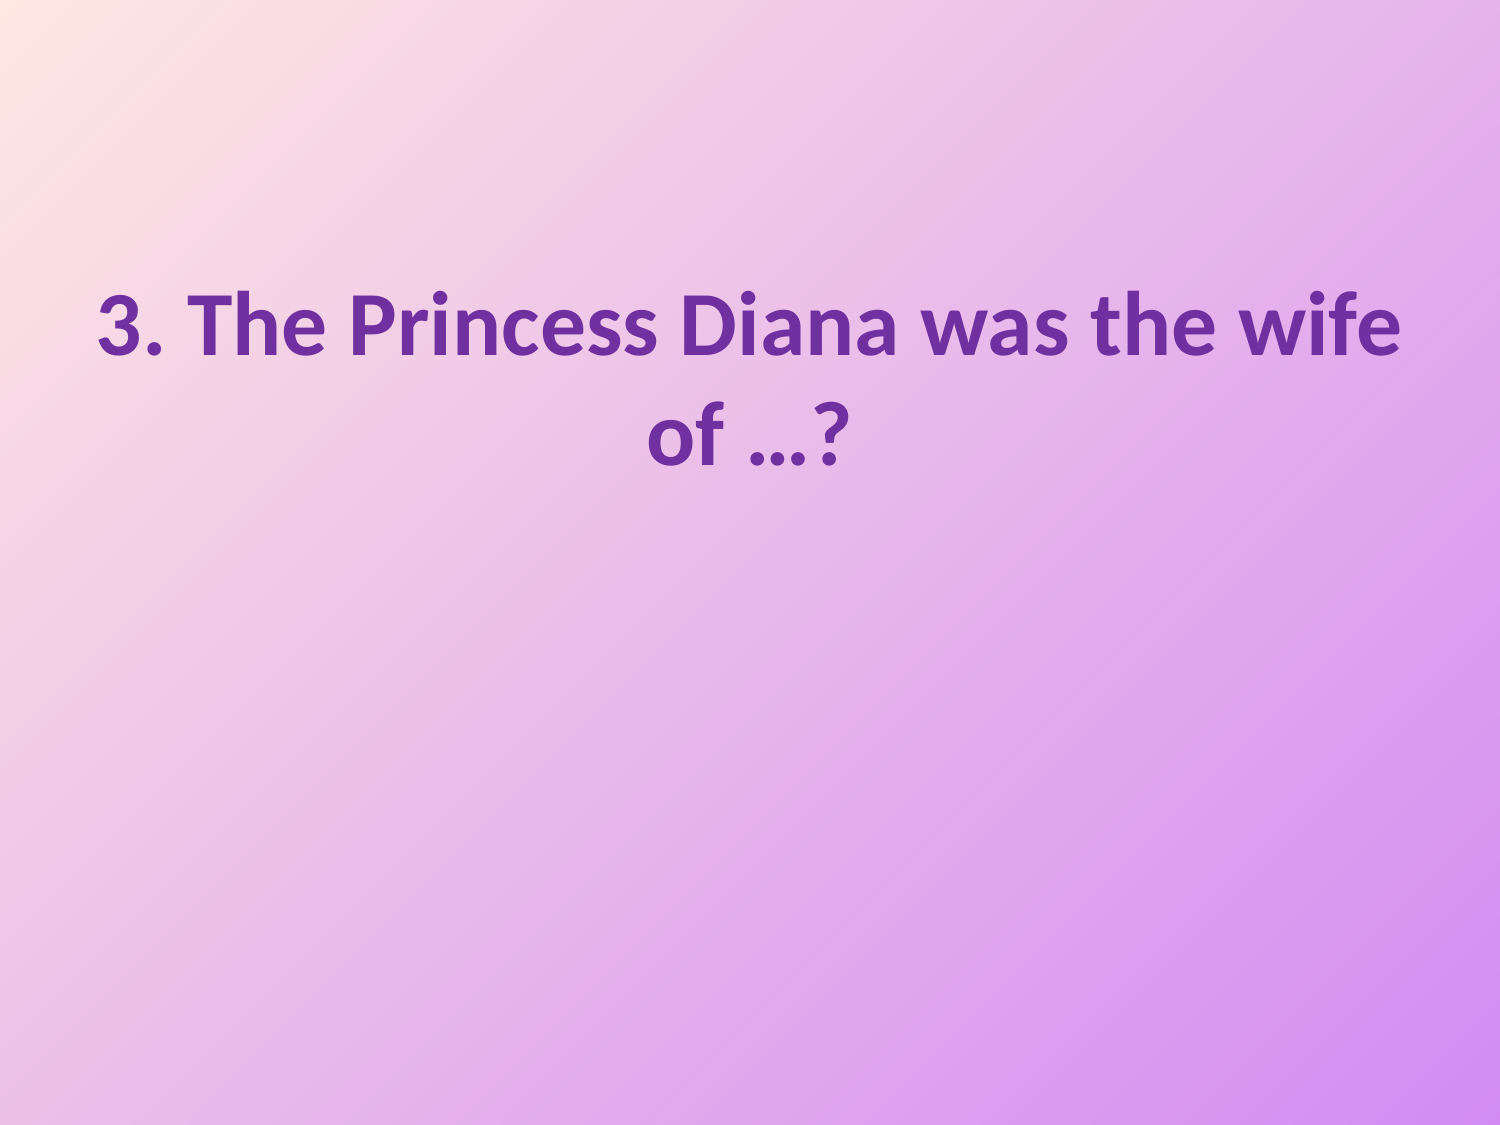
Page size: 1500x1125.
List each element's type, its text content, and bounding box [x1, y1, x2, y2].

title 3. The Princess Diana was the wife of …? [75, 45, 1425, 813]
